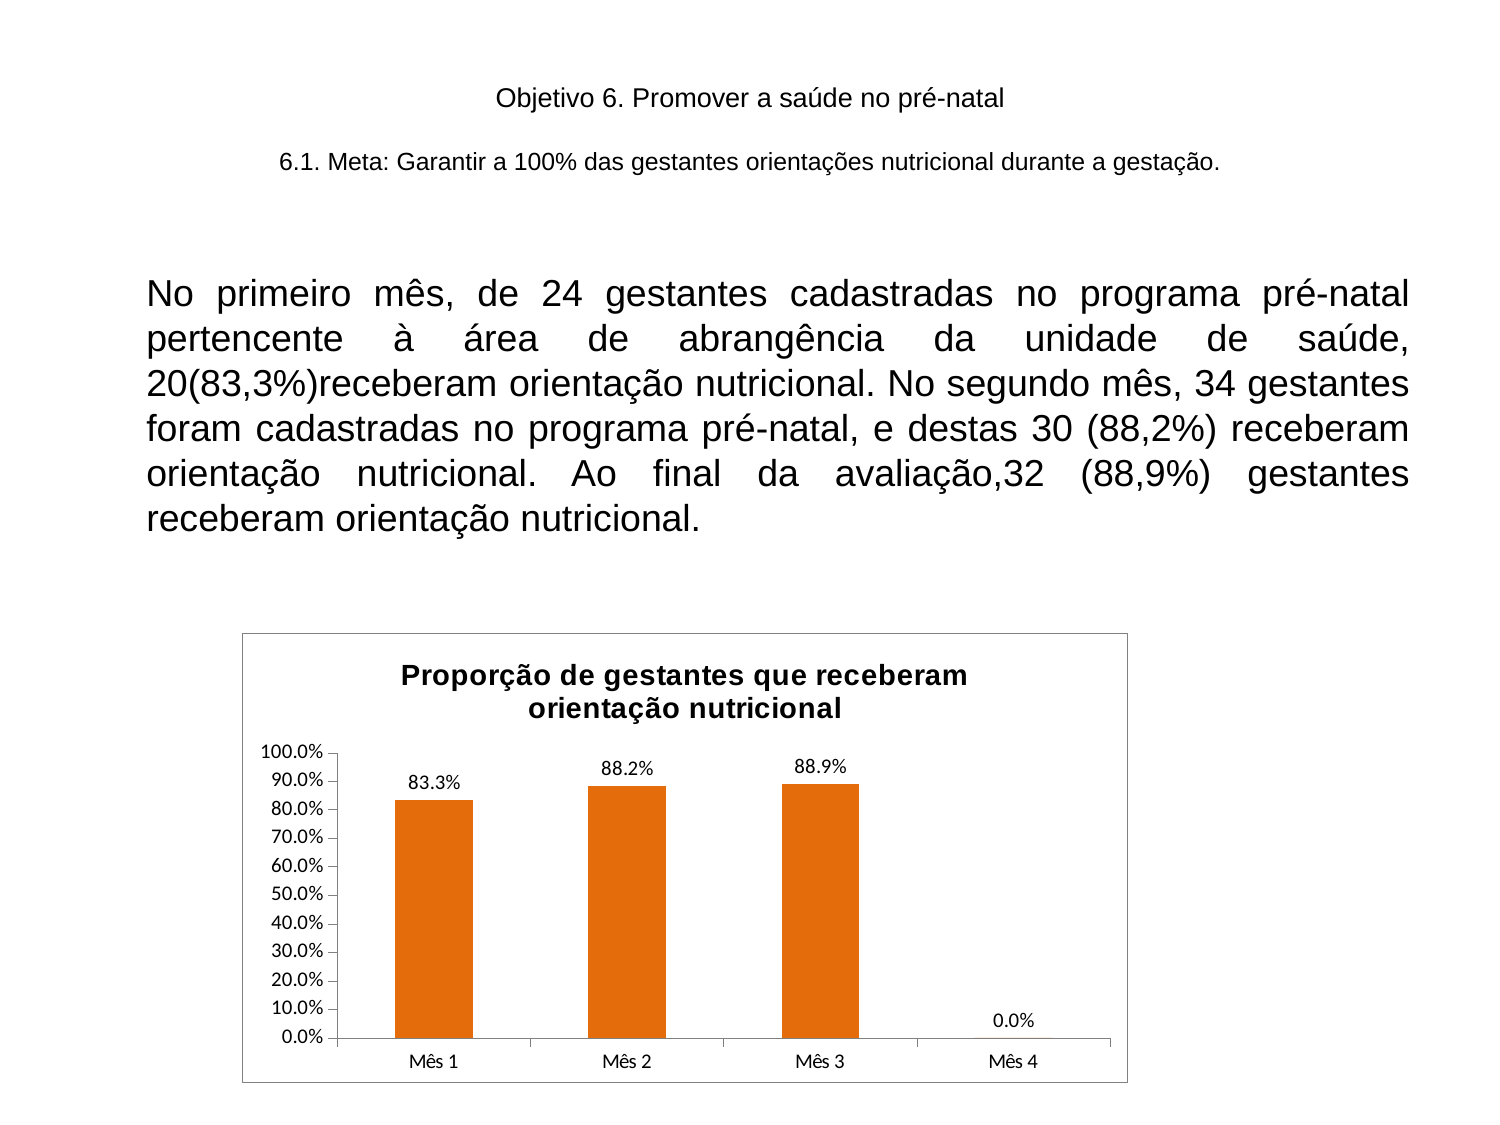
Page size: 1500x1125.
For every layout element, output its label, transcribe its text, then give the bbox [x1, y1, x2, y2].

list No primeiro mês, de 24 gestantes cadastradas no programa pré-natal pertencente à área de abrangência da unidade de saúde, 20(83,3%)receberam orientação nutricional. No segundo mês, 34 gestantes foram cadastradas no programa pré-natal, e destas 30 (88,2%) receberam orientação nutricional. Ao final da avaliação,32 (88,9%) gestantes receberam orientação nutricional. [75, 261, 1425, 1035]
chart [241, 633, 1129, 1083]
title Objetivo 6. Promover a saúde no pré-natal 6.1. Meta: Garantir a 100% das gestantes orientações nutricional durante a gestação. [75, 45, 1425, 209]
